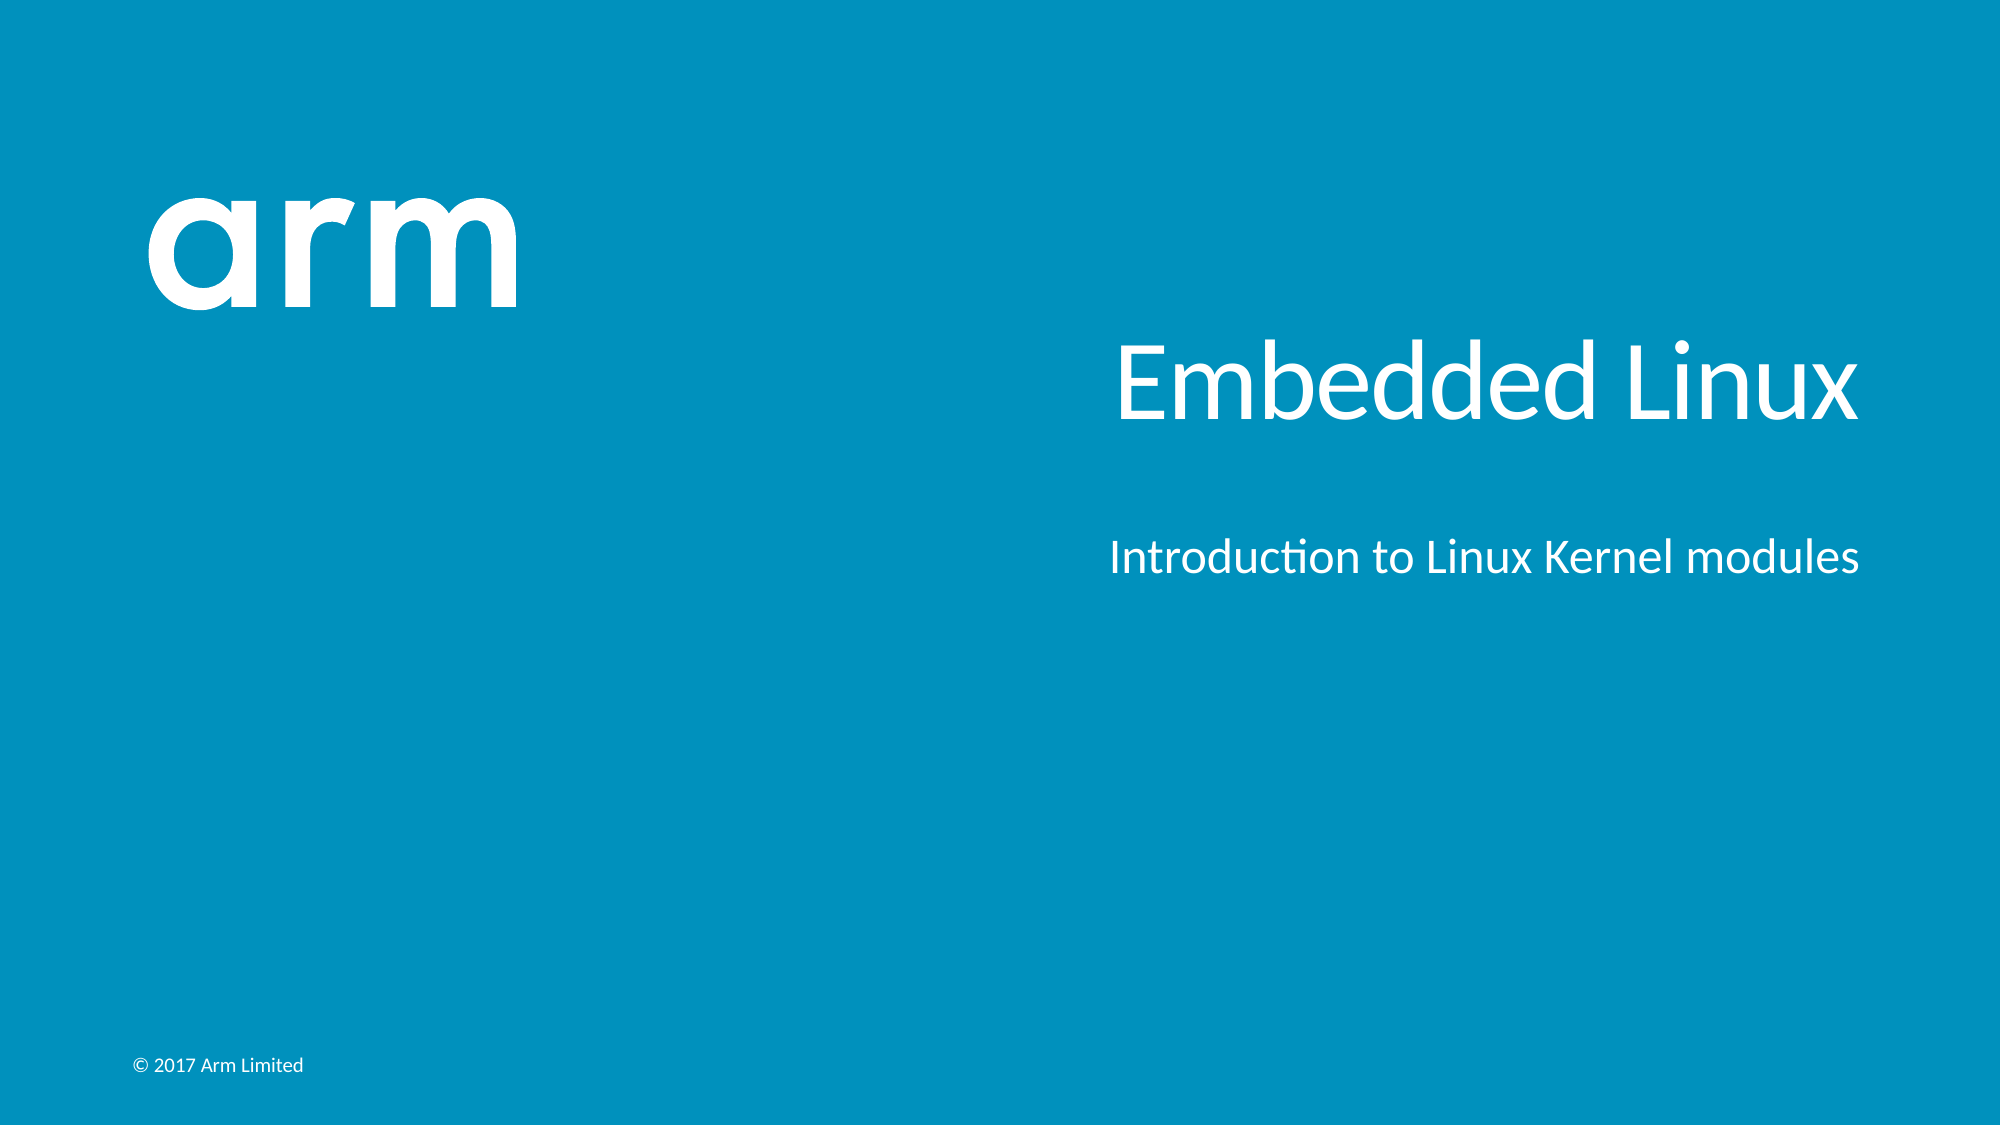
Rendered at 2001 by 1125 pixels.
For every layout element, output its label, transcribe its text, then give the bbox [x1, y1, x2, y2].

subtitle Introduction to Linux Kernel modules [1033, 521, 1861, 643]
title Embedded Linux [763, 256, 1861, 512]
